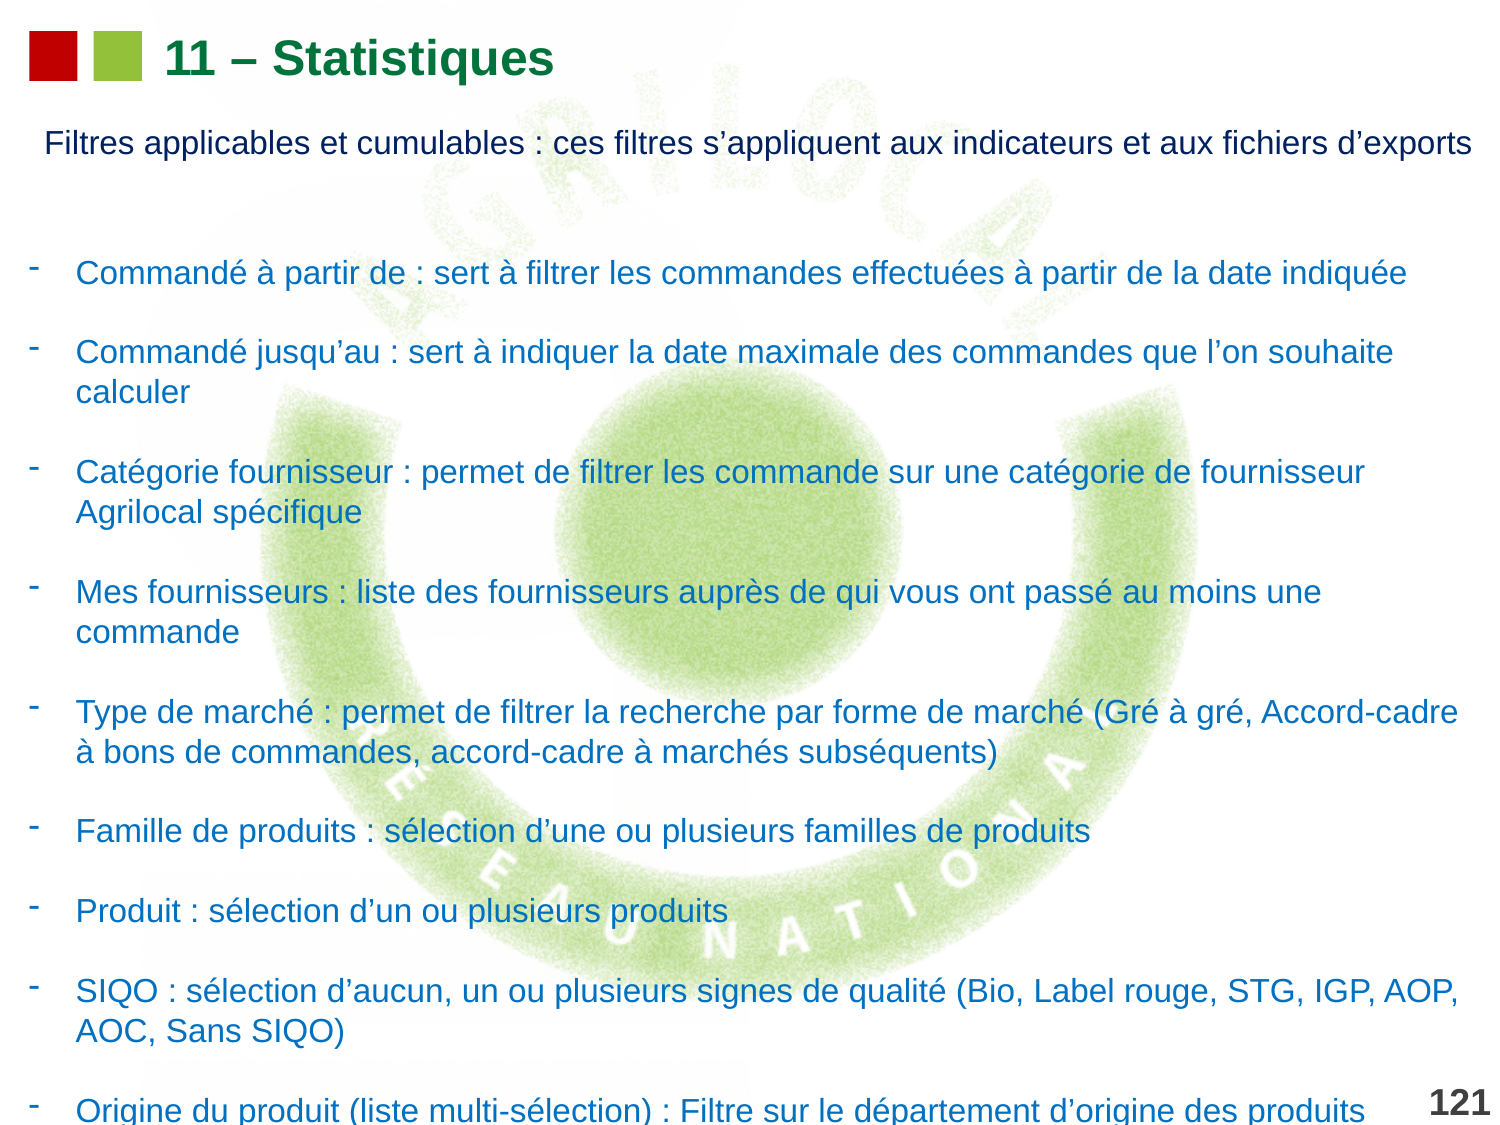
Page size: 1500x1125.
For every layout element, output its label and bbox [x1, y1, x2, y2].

picture [0, 0, 1500, 1125]
text_box [445, 235, 967, 549]
